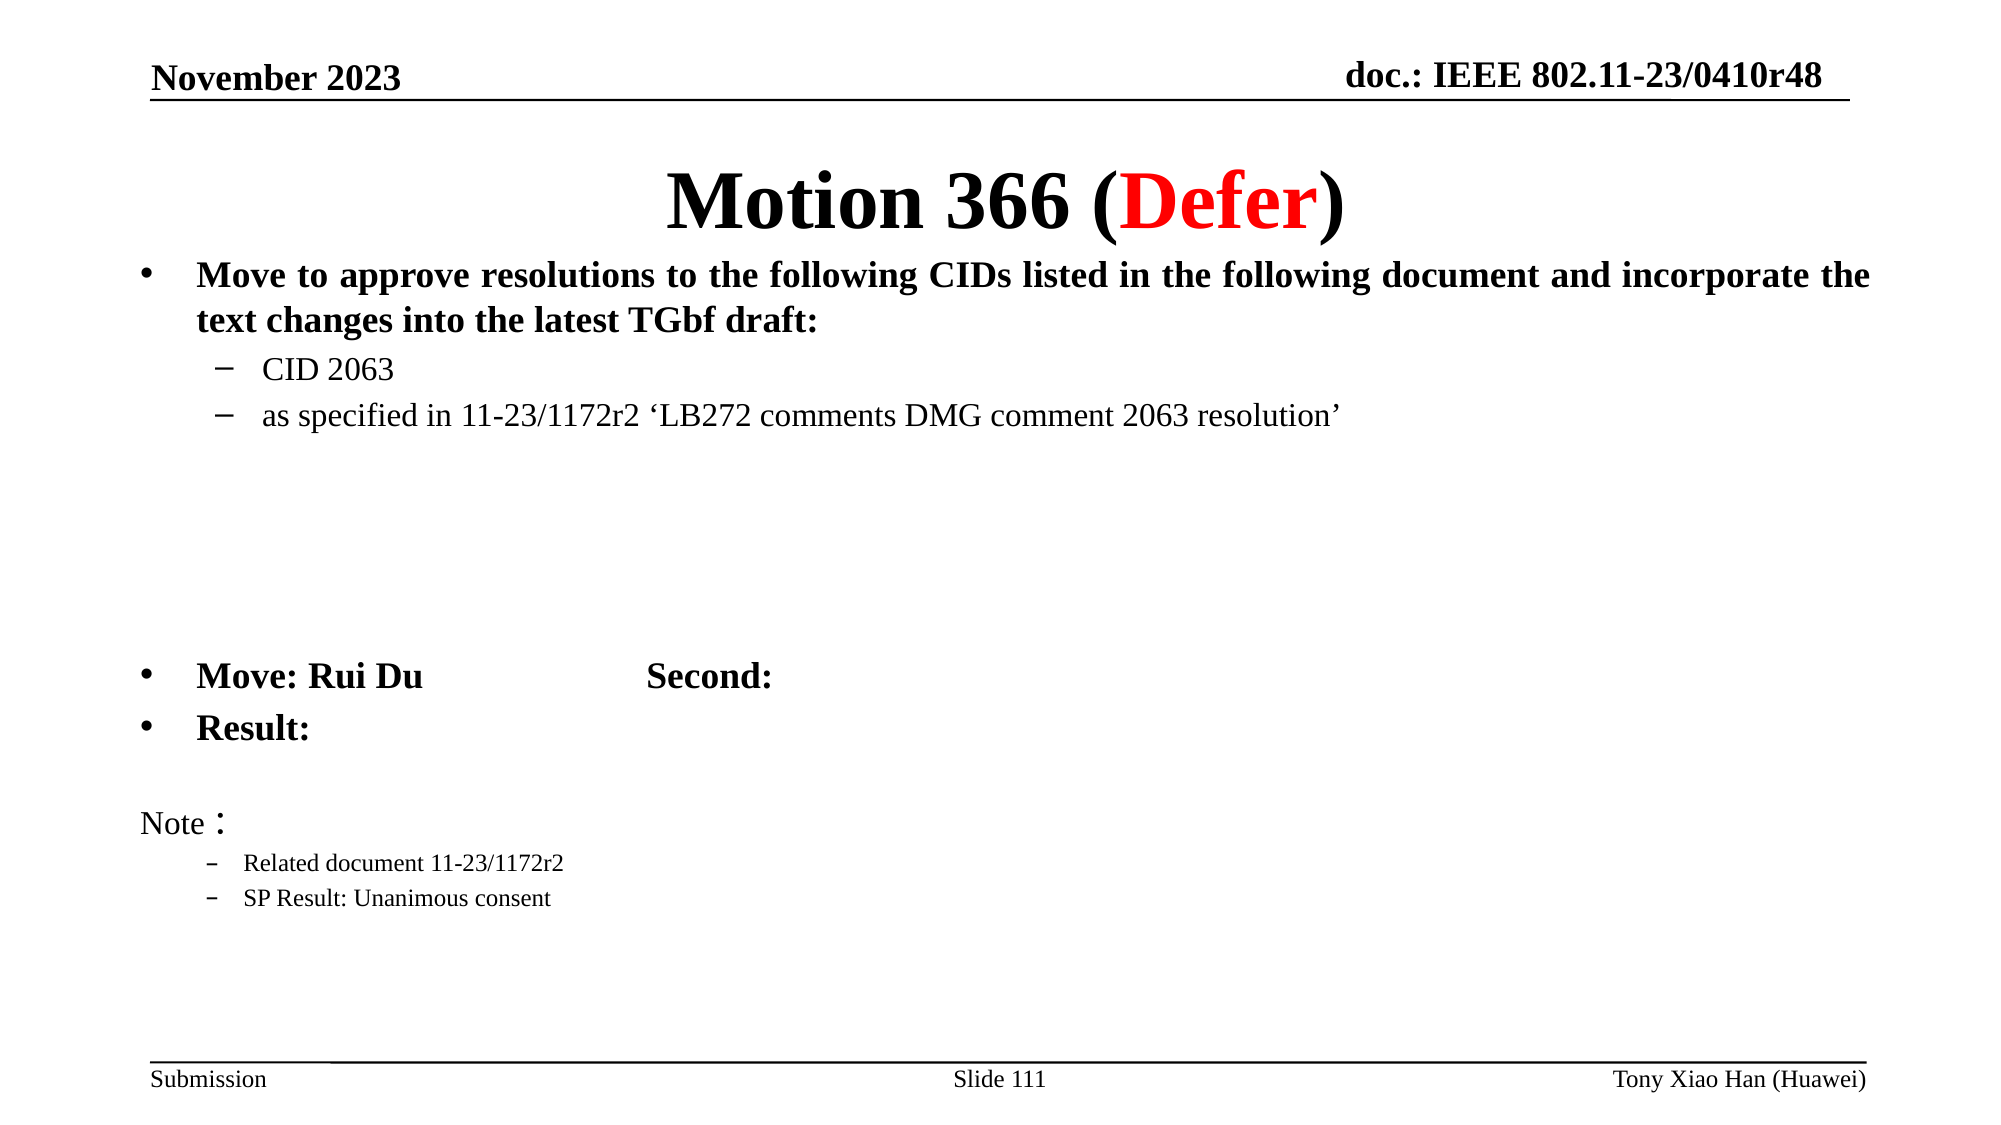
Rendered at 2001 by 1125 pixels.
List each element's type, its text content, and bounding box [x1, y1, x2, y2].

text_box Move to approve resolutions to the following CIDs listed in the following document and incorporate the text changes into the latest TGbf draft: CID 2063 as specified in 11-23/1172r2 ‘LB272 comments DMG comment 2063 resolution’ Move: Rui Du Second: Result: Note： Related document 11-23/1172r2 SP Result: Unanimous consent [125, 212, 1888, 900]
text_box Motion 366 (Defer) [368, 137, 1644, 212]
